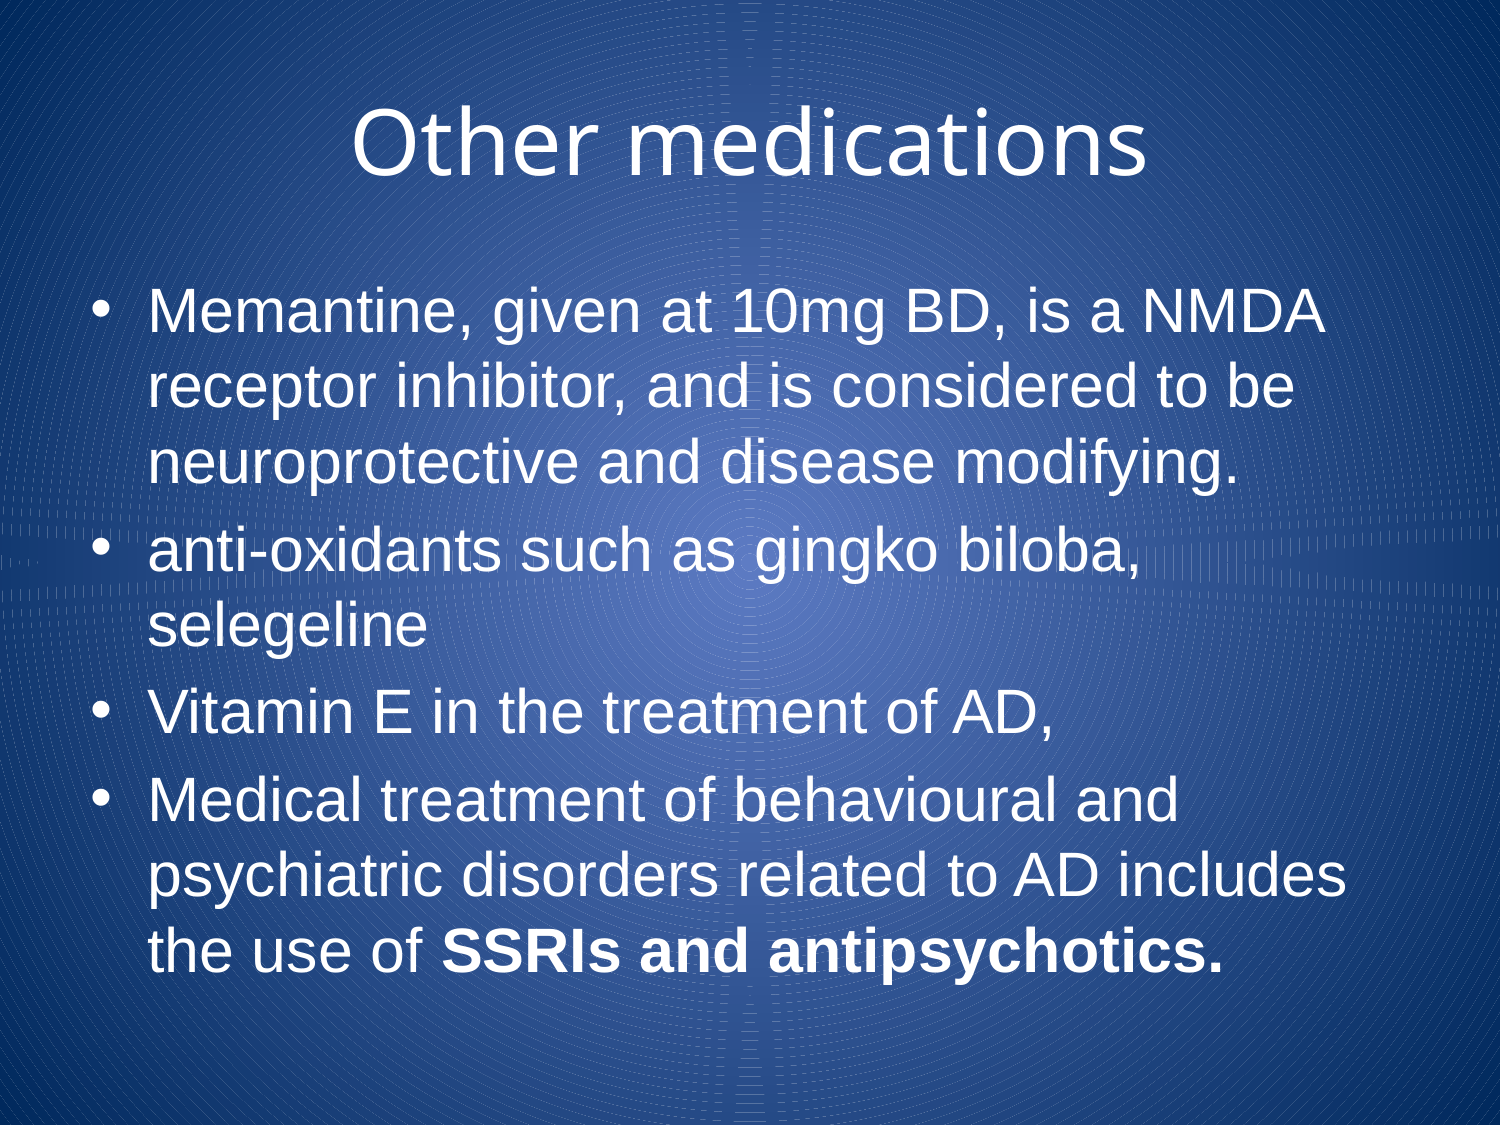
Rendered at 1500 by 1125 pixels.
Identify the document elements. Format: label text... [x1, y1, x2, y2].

title Other medications [75, 45, 1425, 233]
list Memantine, given at 10mg BD, is a NMDA receptor inhibitor, and is considered to be neuroprotective and disease modifying. anti‐oxidants such as gingko biloba, selegeline Vitamin E in the treatment of AD, Medical treatment of behavioural and psychiatric disorders related to AD includes the use of SSRIs and antipsychotics. [75, 262, 1425, 1005]
